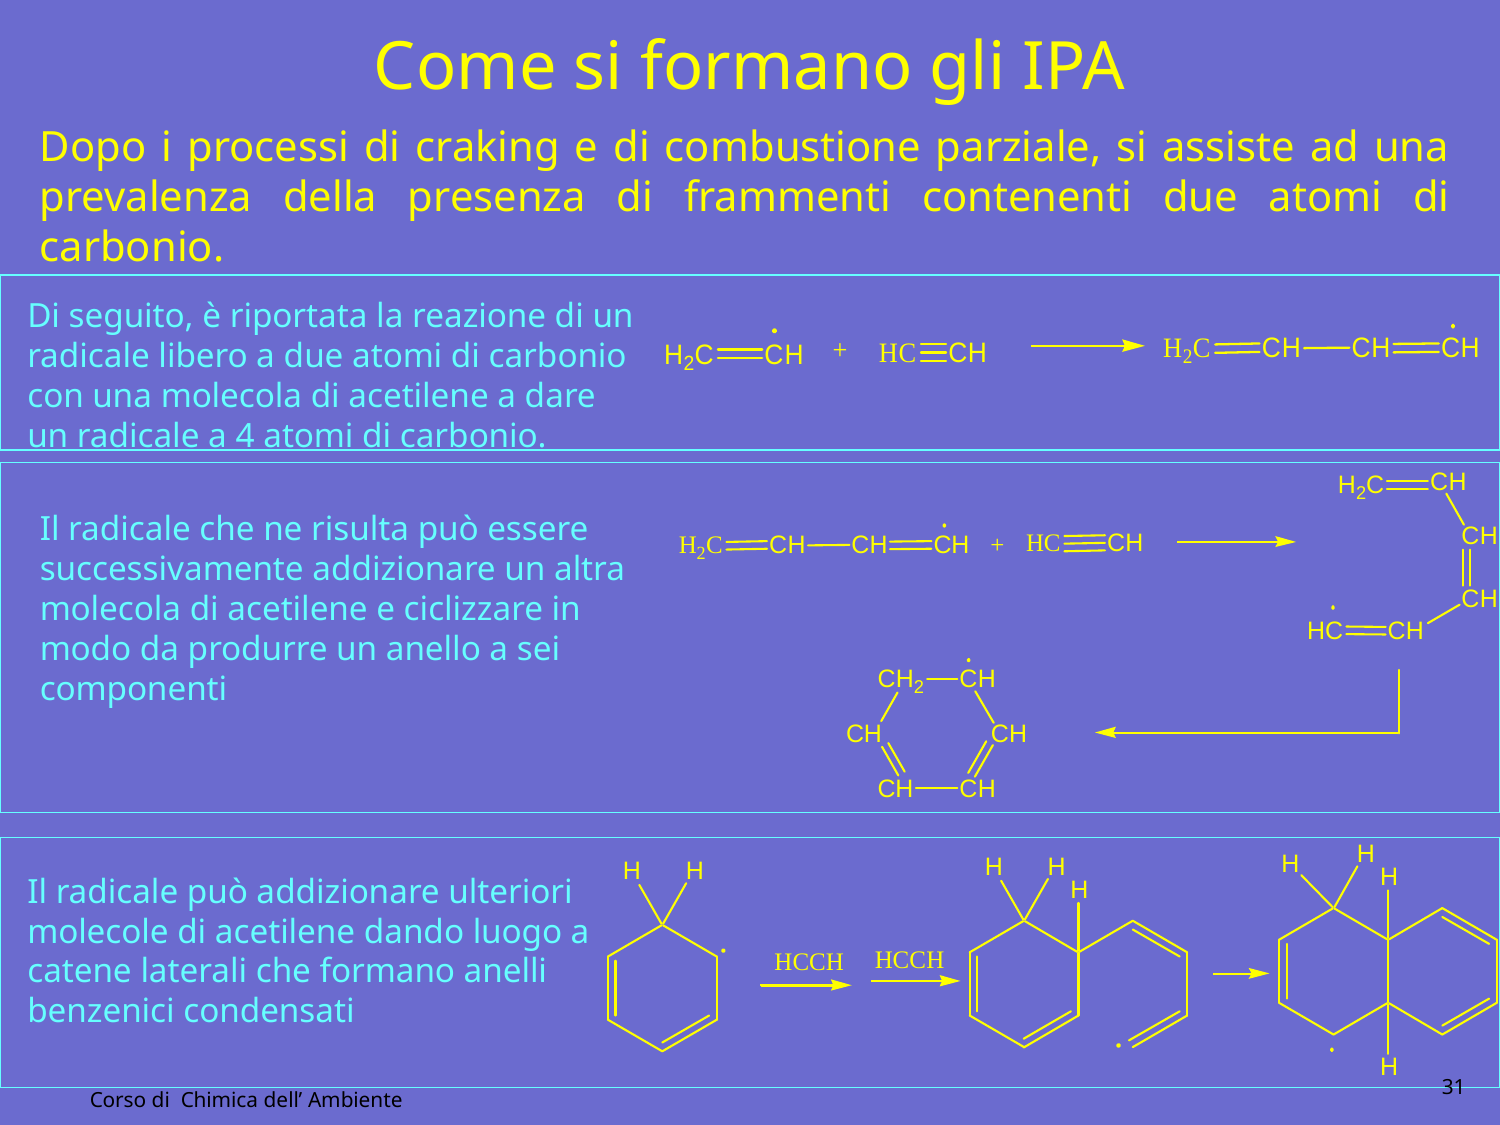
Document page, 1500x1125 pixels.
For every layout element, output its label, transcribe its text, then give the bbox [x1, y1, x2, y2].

text_box [0, 462, 1500, 813]
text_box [599, 840, 1500, 1078]
text_box [0, 837, 1500, 1088]
text_box [0, 275, 1500, 450]
text_box Dopo i processi di craking e di combustione parziale, si assiste ad una prevalenza della presenza di frammenti contenenti due atomi di carbonio. [24, 112, 1465, 275]
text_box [674, 467, 1499, 801]
text_box Di seguito, è riportata la reazione di un radicale libero a due atomi di carbonio con una molecola di acetilene a dare un radicale a 4 atomi di carbonio. [12, 450, 653, 462]
text_box 31 [1399, 1086, 1481, 1125]
text_box Corso di Chimica dell’ Ambiente [74, 1079, 538, 1125]
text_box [661, 312, 1481, 373]
text_box Come si formano gli IPA [74, 12, 1425, 112]
